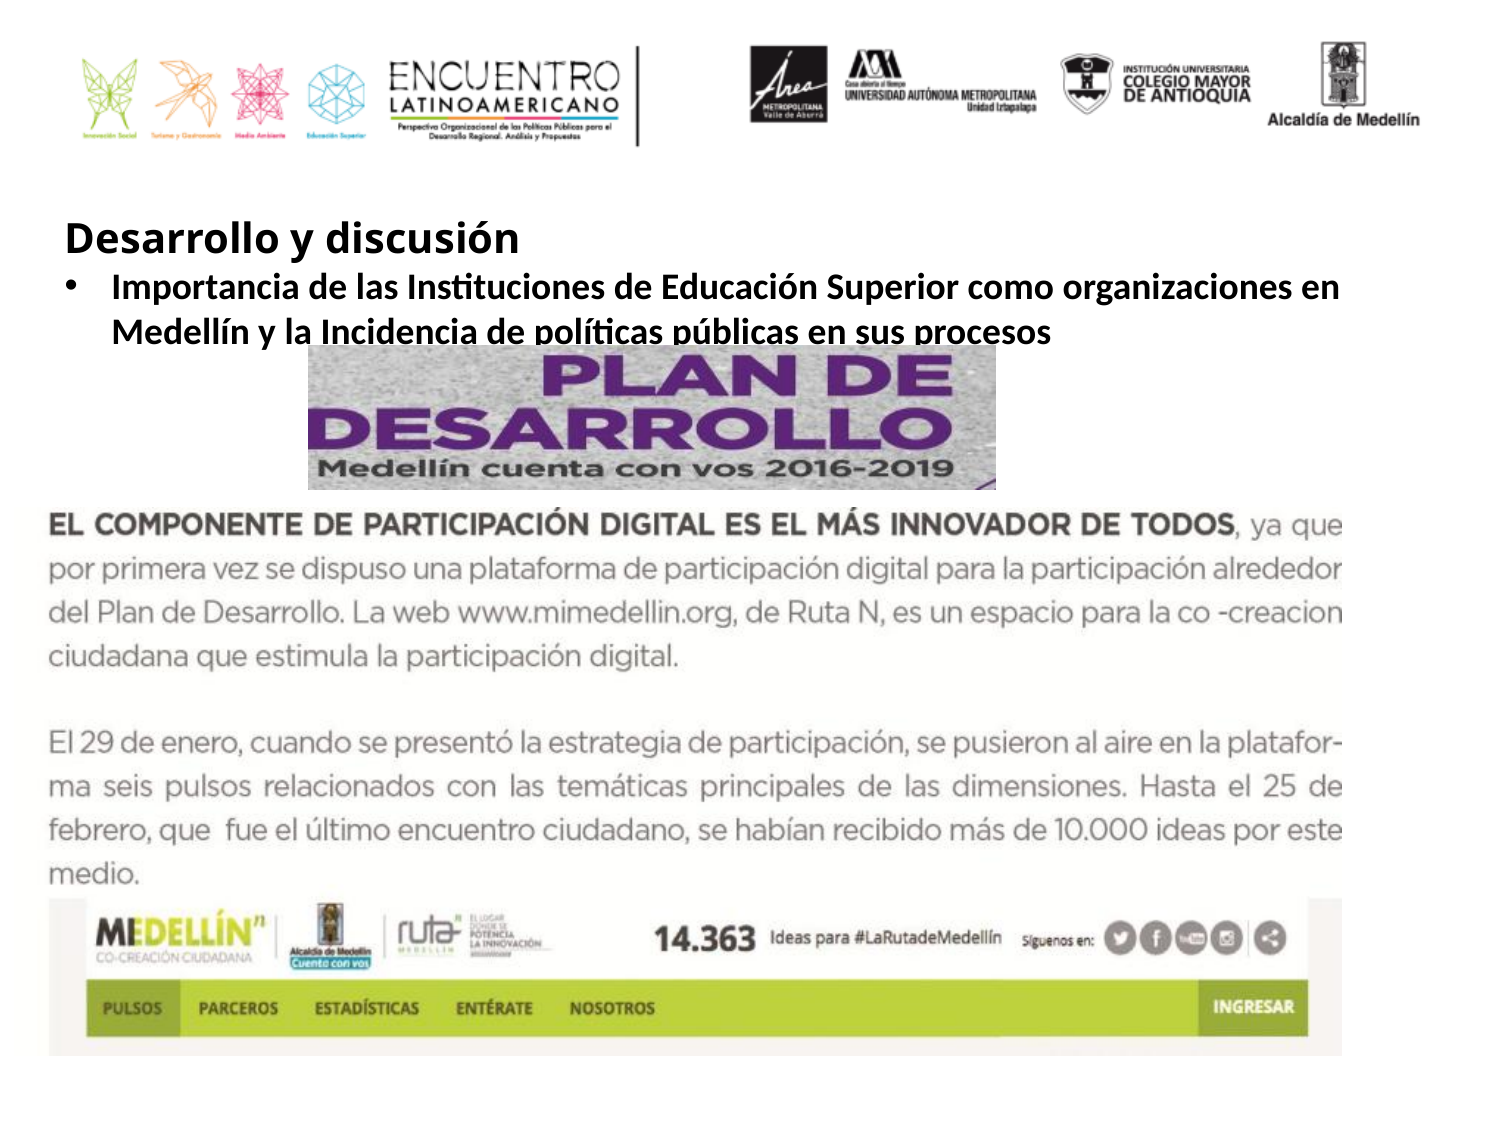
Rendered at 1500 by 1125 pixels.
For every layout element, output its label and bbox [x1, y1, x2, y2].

text_box [0, 8, 1500, 1125]
picture [308, 345, 996, 490]
picture [14, 507, 1342, 1057]
